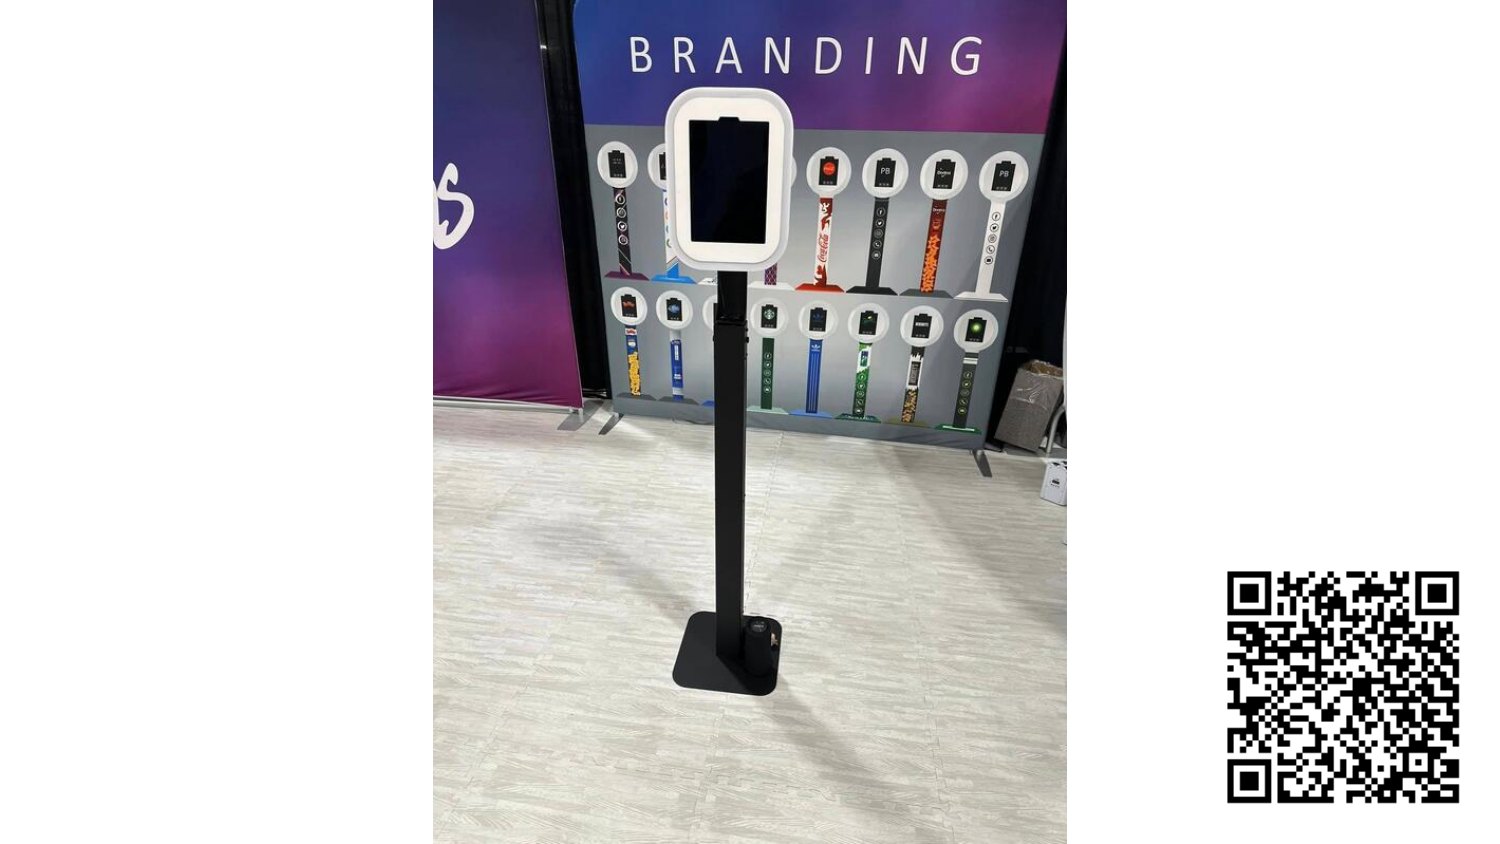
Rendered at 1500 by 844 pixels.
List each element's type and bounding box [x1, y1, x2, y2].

picture [1187, 530, 1500, 844]
picture [433, 0, 1067, 844]
